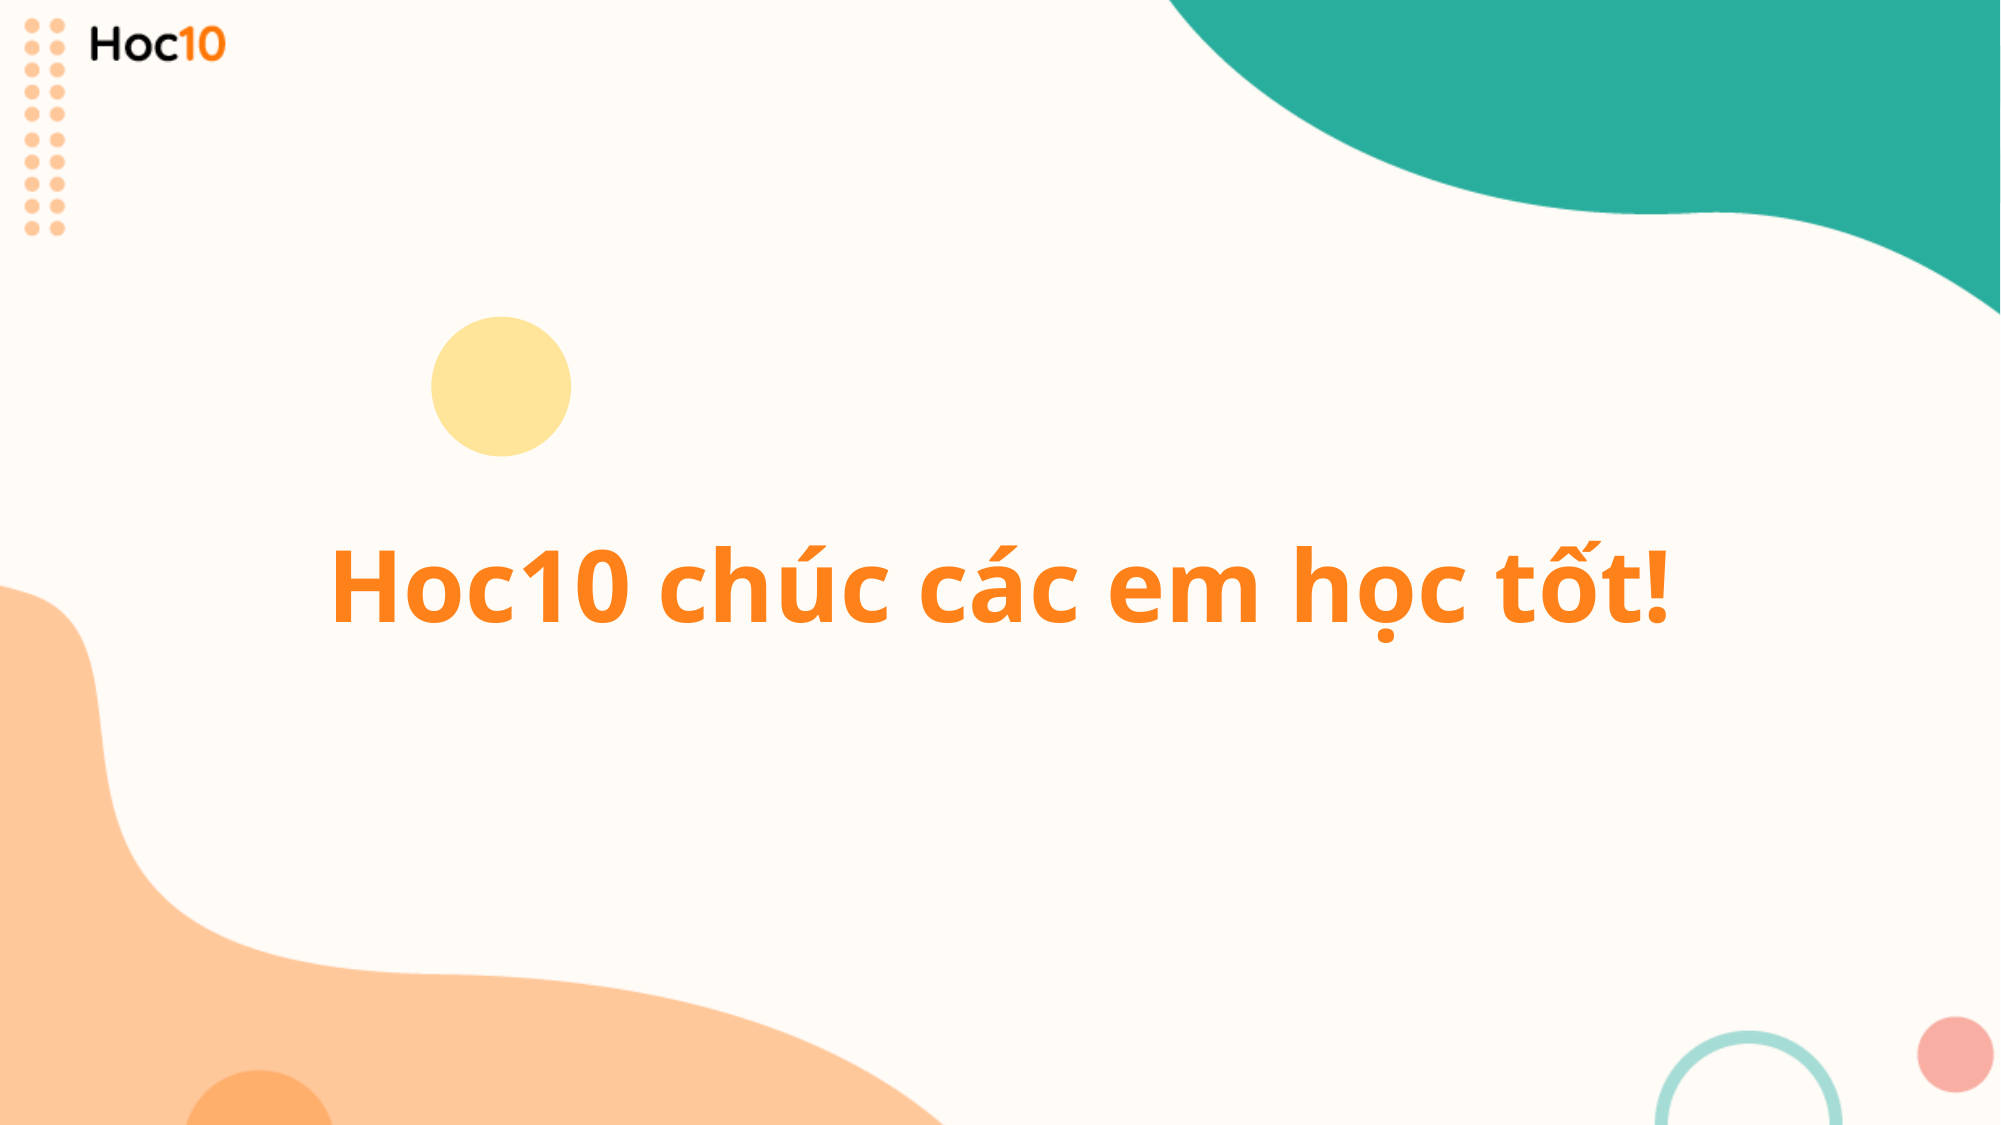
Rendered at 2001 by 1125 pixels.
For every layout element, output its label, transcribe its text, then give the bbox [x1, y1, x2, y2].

title Hoc10 chúc các em học tốt! [312, 516, 1813, 665]
picture [0, 0, 2001, 1125]
